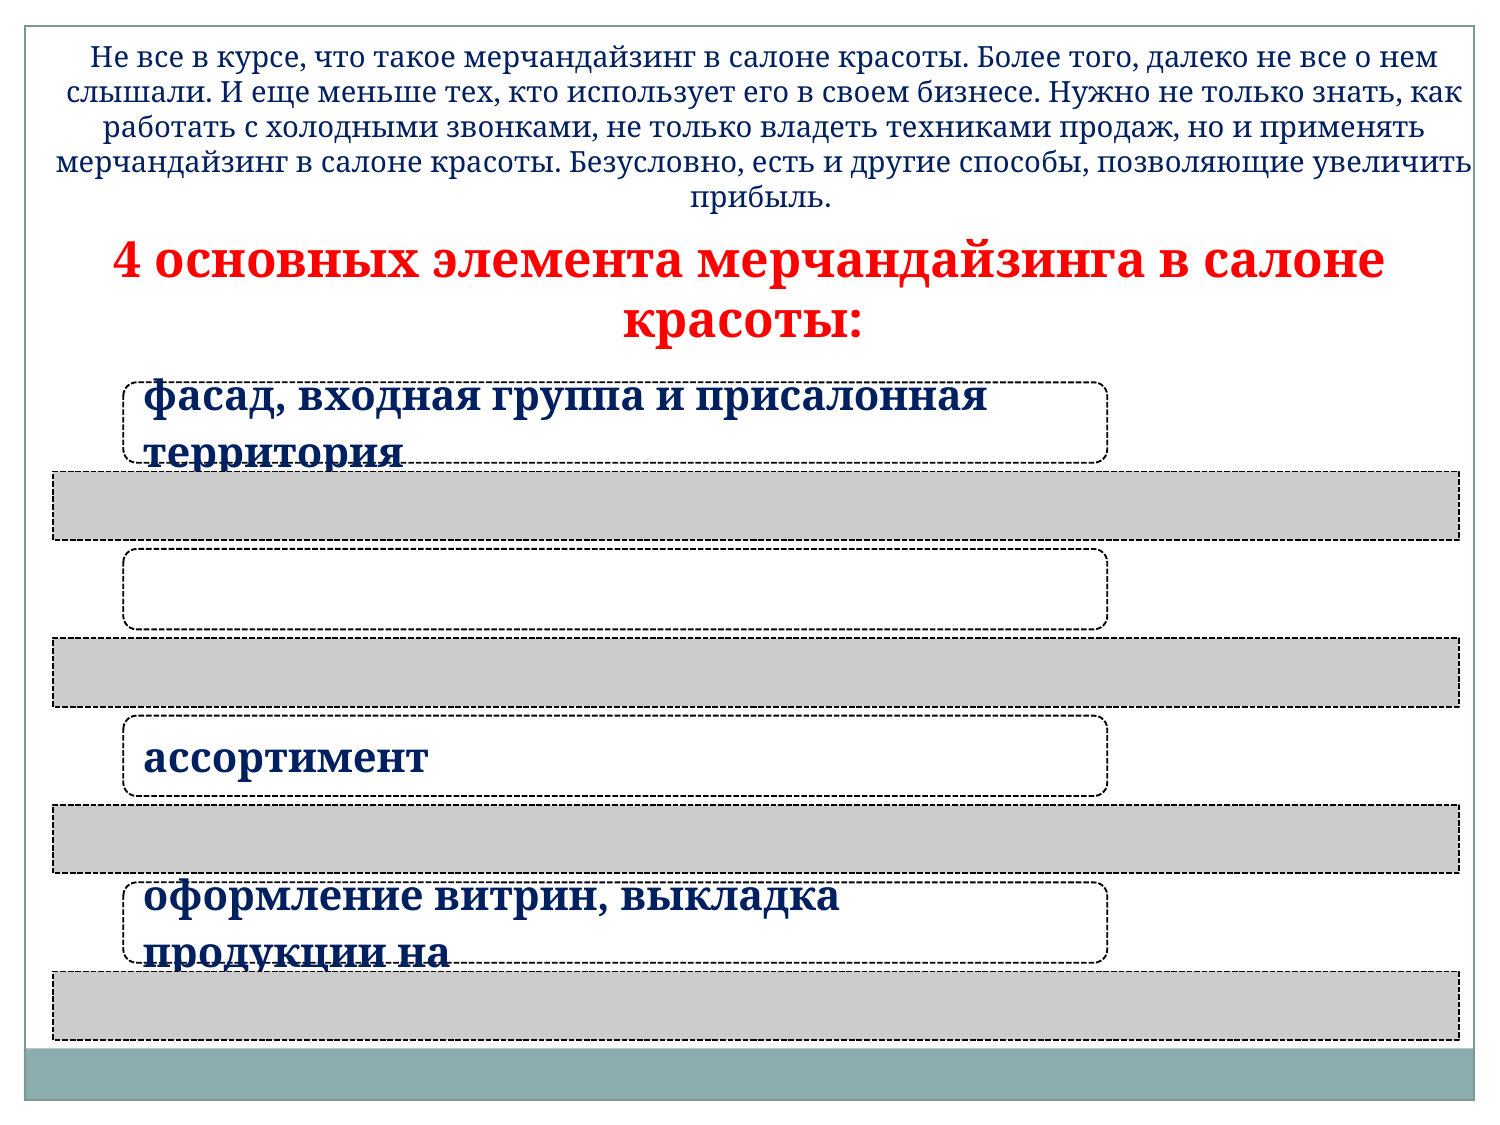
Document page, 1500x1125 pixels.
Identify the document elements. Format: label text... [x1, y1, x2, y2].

text_box Не все в курсе, что такое мерчандайзинг в салоне красоты. Более того, далеко не все о нем слышали. И еще меньше тех, кто использует его в своем бизнесе. Нужно не только знать, как работать с холодными звонками, не только владеть техниками продаж, но и применять мерчандайзинг в салоне красоты. Безусловно, есть и другие способы, позволяющие увеличить прибыль. [29, 30, 1500, 221]
text_box 4 основных элемента мерчандайзинга в салоне красоты: [76, 219, 1424, 355]
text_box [52, 373, 1459, 1041]
